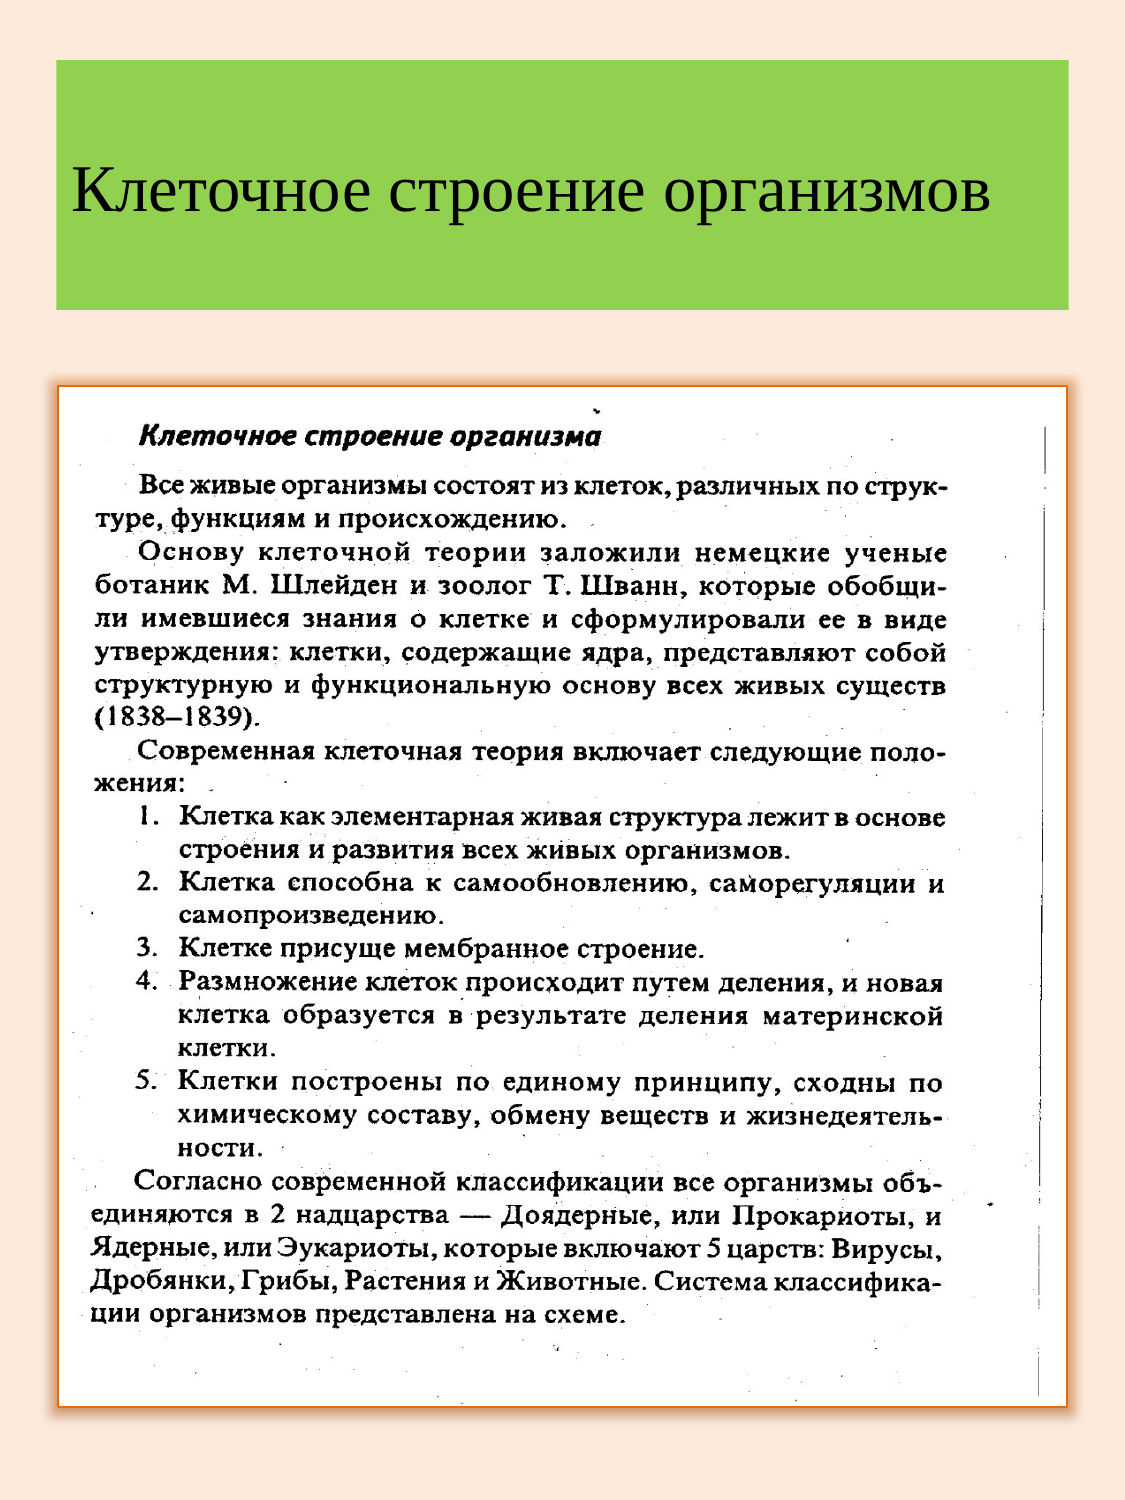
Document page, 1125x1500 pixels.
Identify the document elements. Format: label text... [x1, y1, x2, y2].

picture [52, 387, 1073, 1406]
title Клеточное строение организмов [56, 60, 1069, 310]
